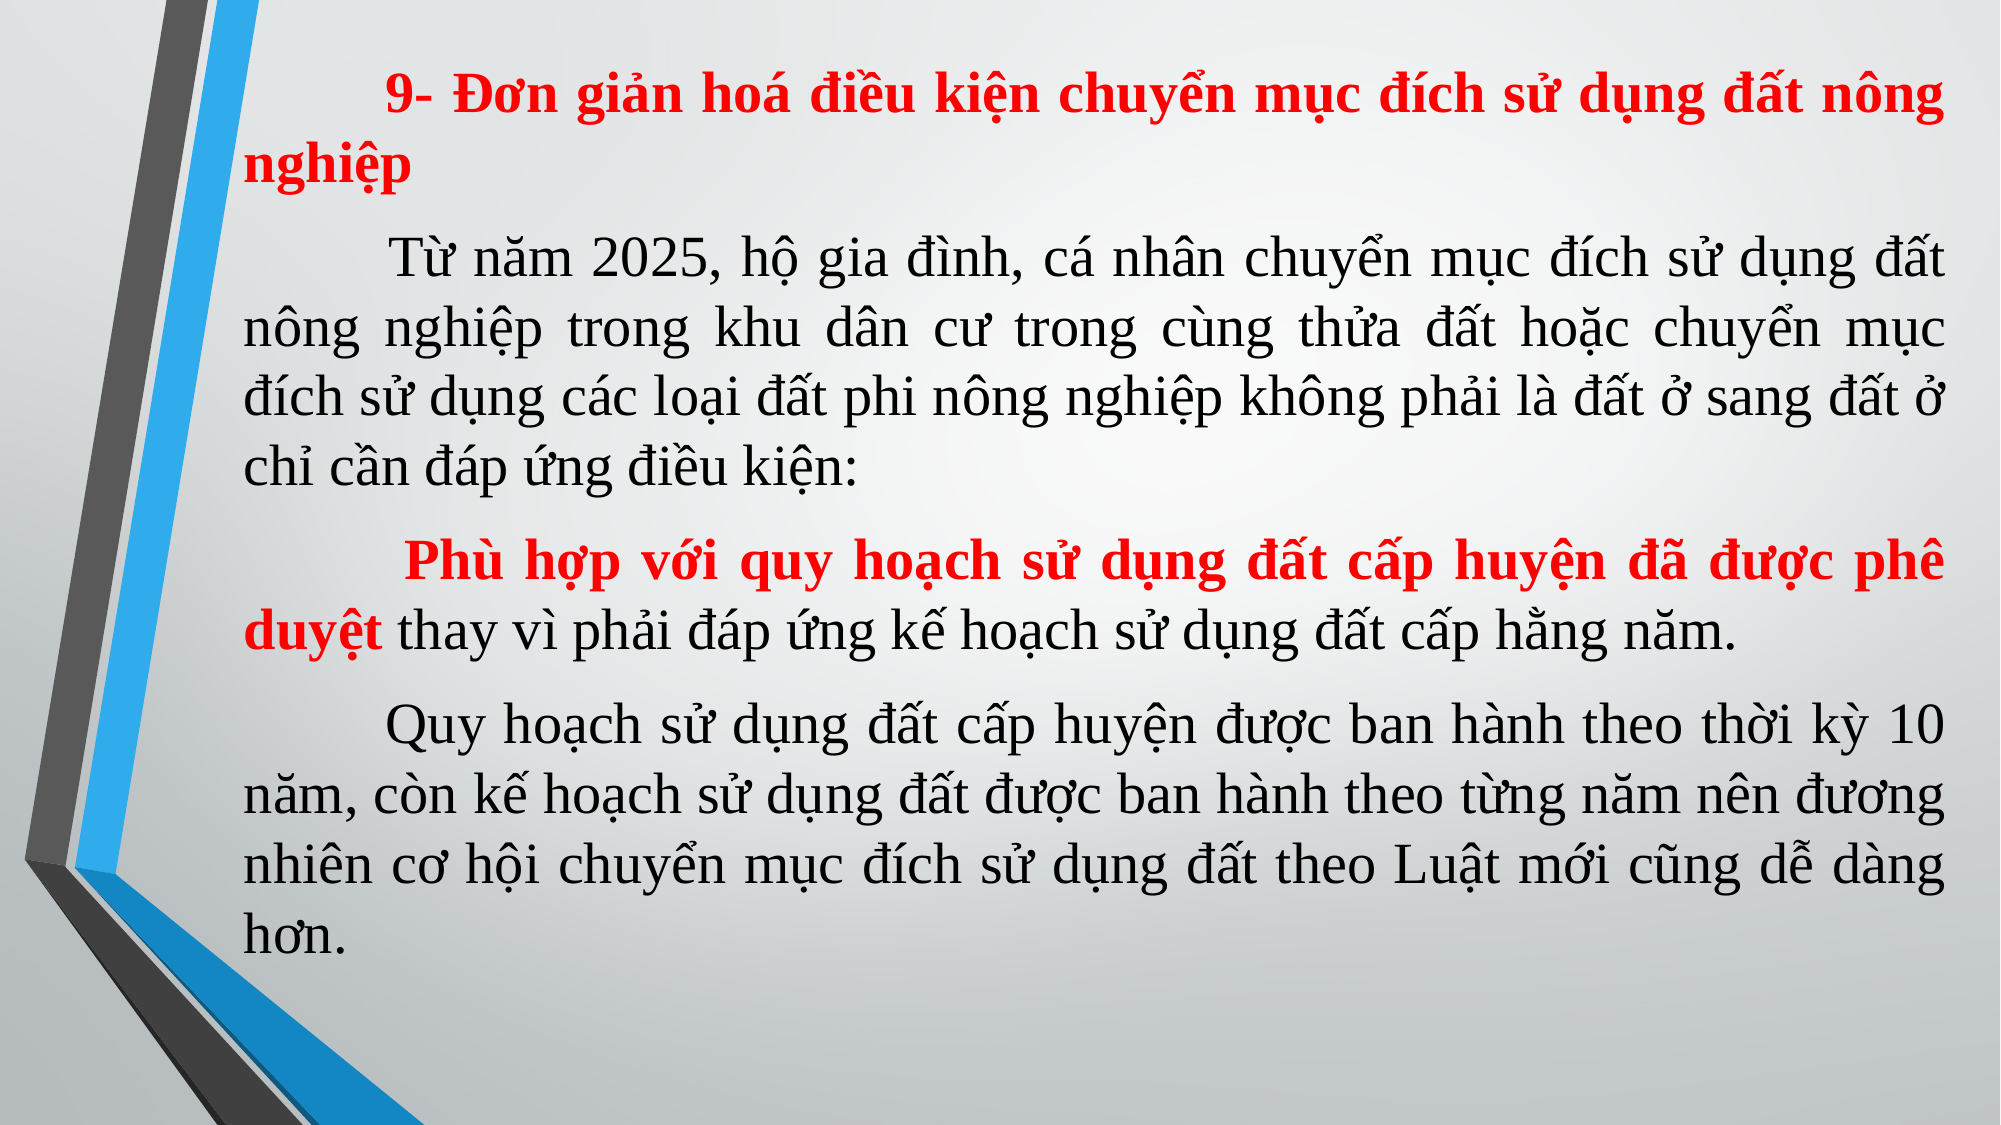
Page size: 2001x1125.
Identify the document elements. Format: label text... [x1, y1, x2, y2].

list 9- Đơn giản hoá điều kiện chuyển mục đích sử dụng đất nông nghiệp Từ năm 2025, hộ gia đình, cá nhân chuyển mục đích sử dụng đất nông nghiệp trong khu dân cư trong cùng thửa đất hoặc chuyển mục đích sử dụng các loại đất phi nông nghiệp không phải là đất ở sang đất ở chỉ cần đáp ứng điều kiện: Phù hợp với quy hoạch sử dụng đất cấp huyện đã được phê duyệt thay vì phải đáp ứng kế hoạch sử dụng đất cấp hằng năm. Quy hoạch sử dụng đất cấp huyện được ban hành theo thời kỳ 10 năm, còn kế hoạch sử dụng đất được ban hành theo từng năm nên đương nhiên cơ hội chuyển mục đích sử dụng đất theo Luật mới cũng dễ dàng hơn. [228, 45, 1962, 1068]
